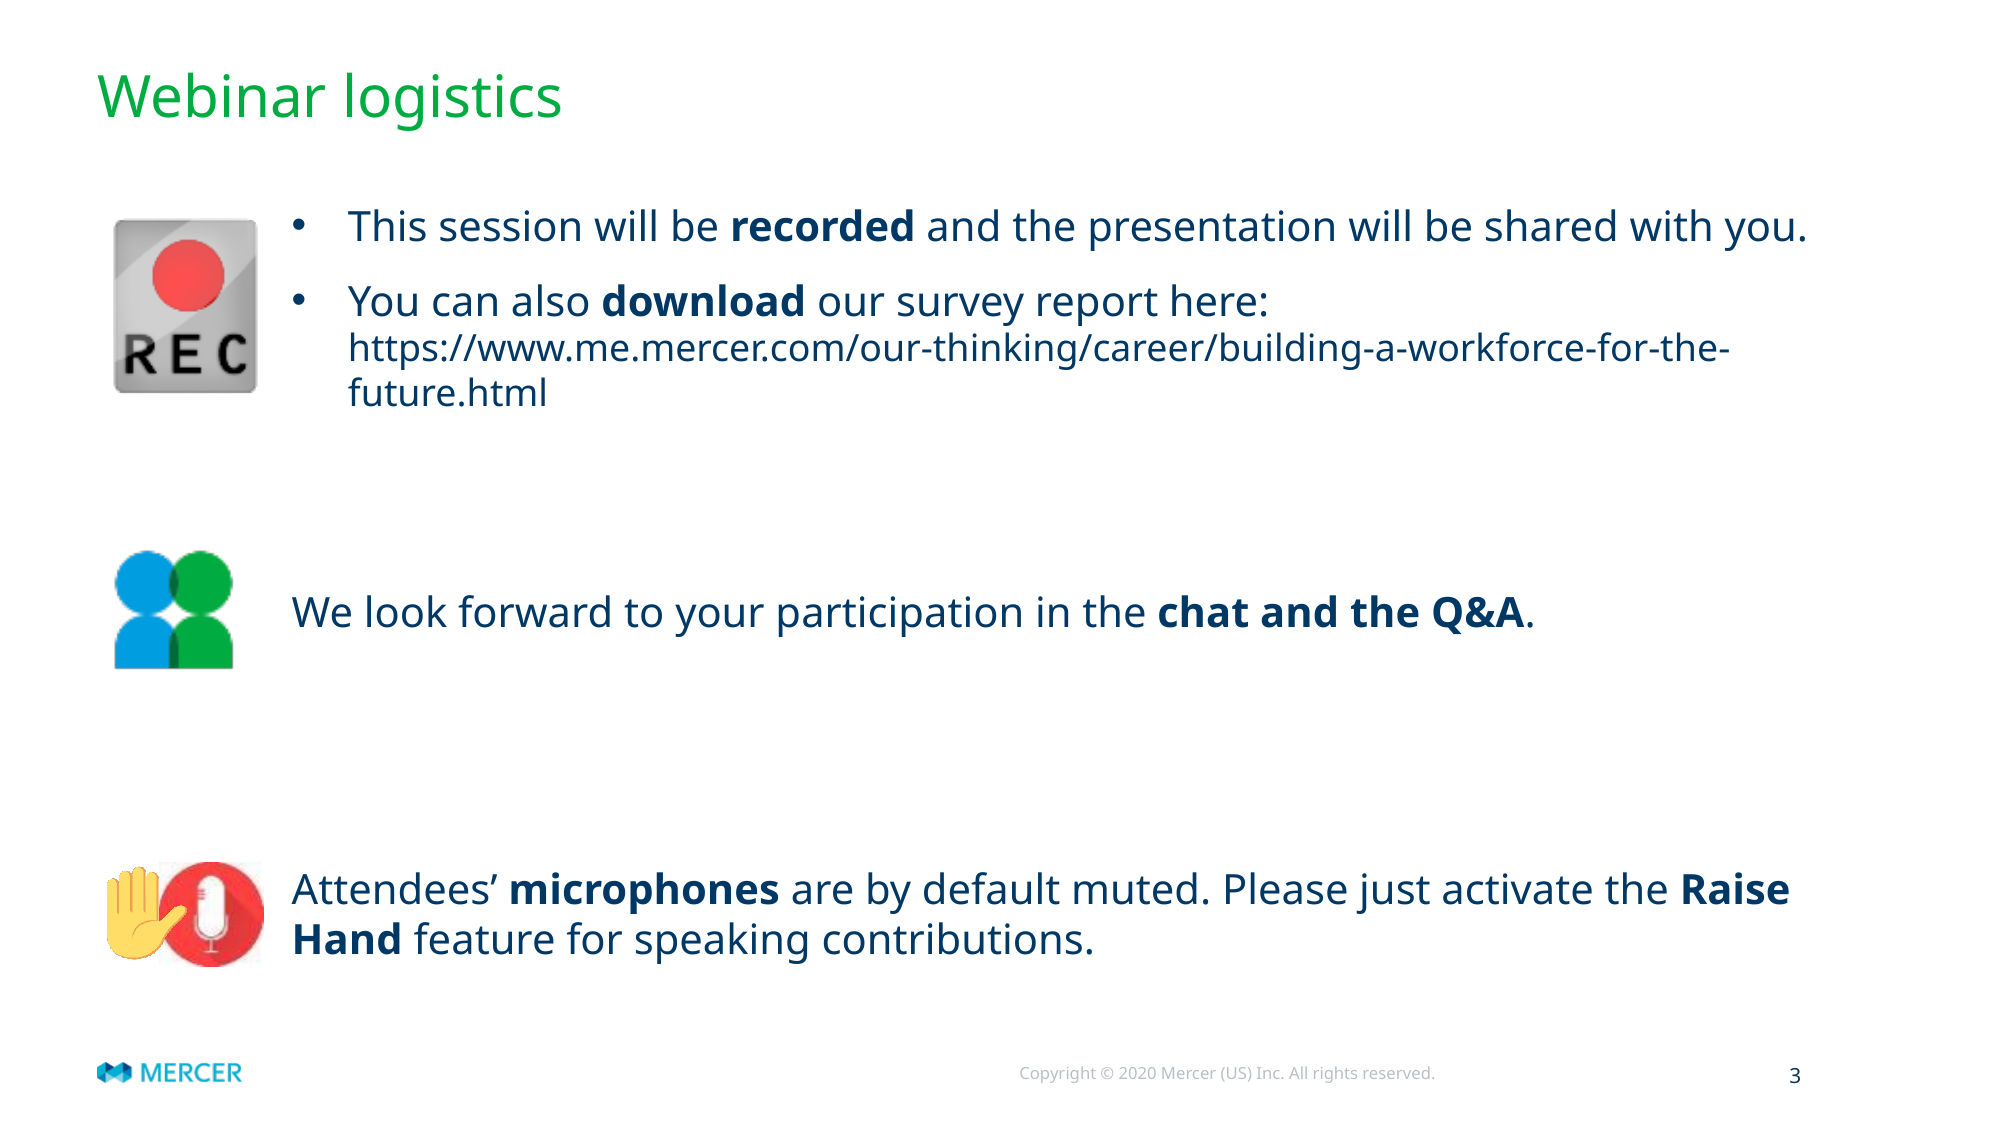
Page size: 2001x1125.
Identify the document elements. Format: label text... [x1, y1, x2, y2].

text_box This session will be recorded and the presentation will be shared with you. You can also download our survey report here: https://www.me.mercer.com/our-thinking/career/building-a-workforce-for-the-future.html [276, 216, 1923, 397]
picture [97, 217, 277, 397]
text_box Attendees’ microphones are by default muted. Please just activate the Raise Hand feature for speaking contributions. [276, 841, 1868, 984]
title Webinar logistics [97, 72, 1903, 217]
picture [97, 1062, 242, 1083]
picture [97, 533, 252, 688]
picture [97, 862, 264, 967]
text_box We look forward to your participation in the chat and the Q&A. [276, 539, 1791, 682]
slide_number 3 [1789, 1062, 1903, 1109]
